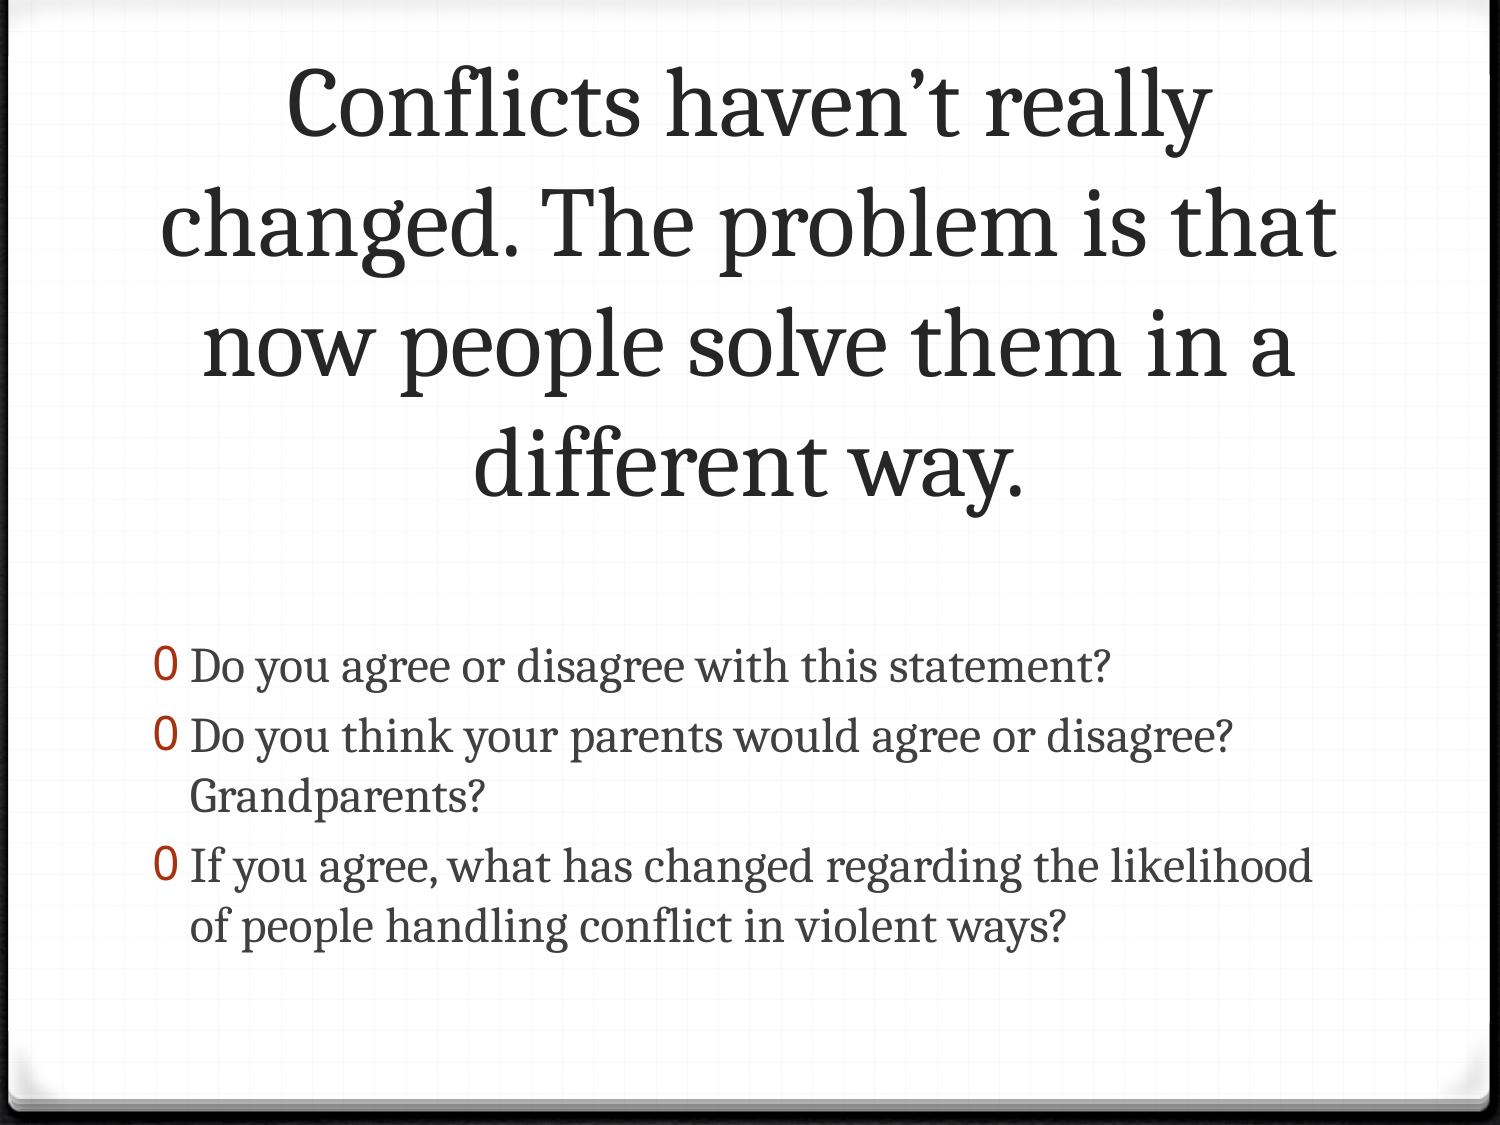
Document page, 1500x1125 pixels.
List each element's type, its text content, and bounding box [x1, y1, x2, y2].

picture [0, 0, 1500, 1125]
title Conflicts haven’t really changed. The problem is that now people solve them in a different way. [90, 71, 1410, 481]
list Do you agree or disagree with this statement? Do you think your parents would agree or disagree? Grandparents? If you agree, what has changed regarding the likelihood of people handling conflict in violent ways? [137, 624, 1363, 983]
